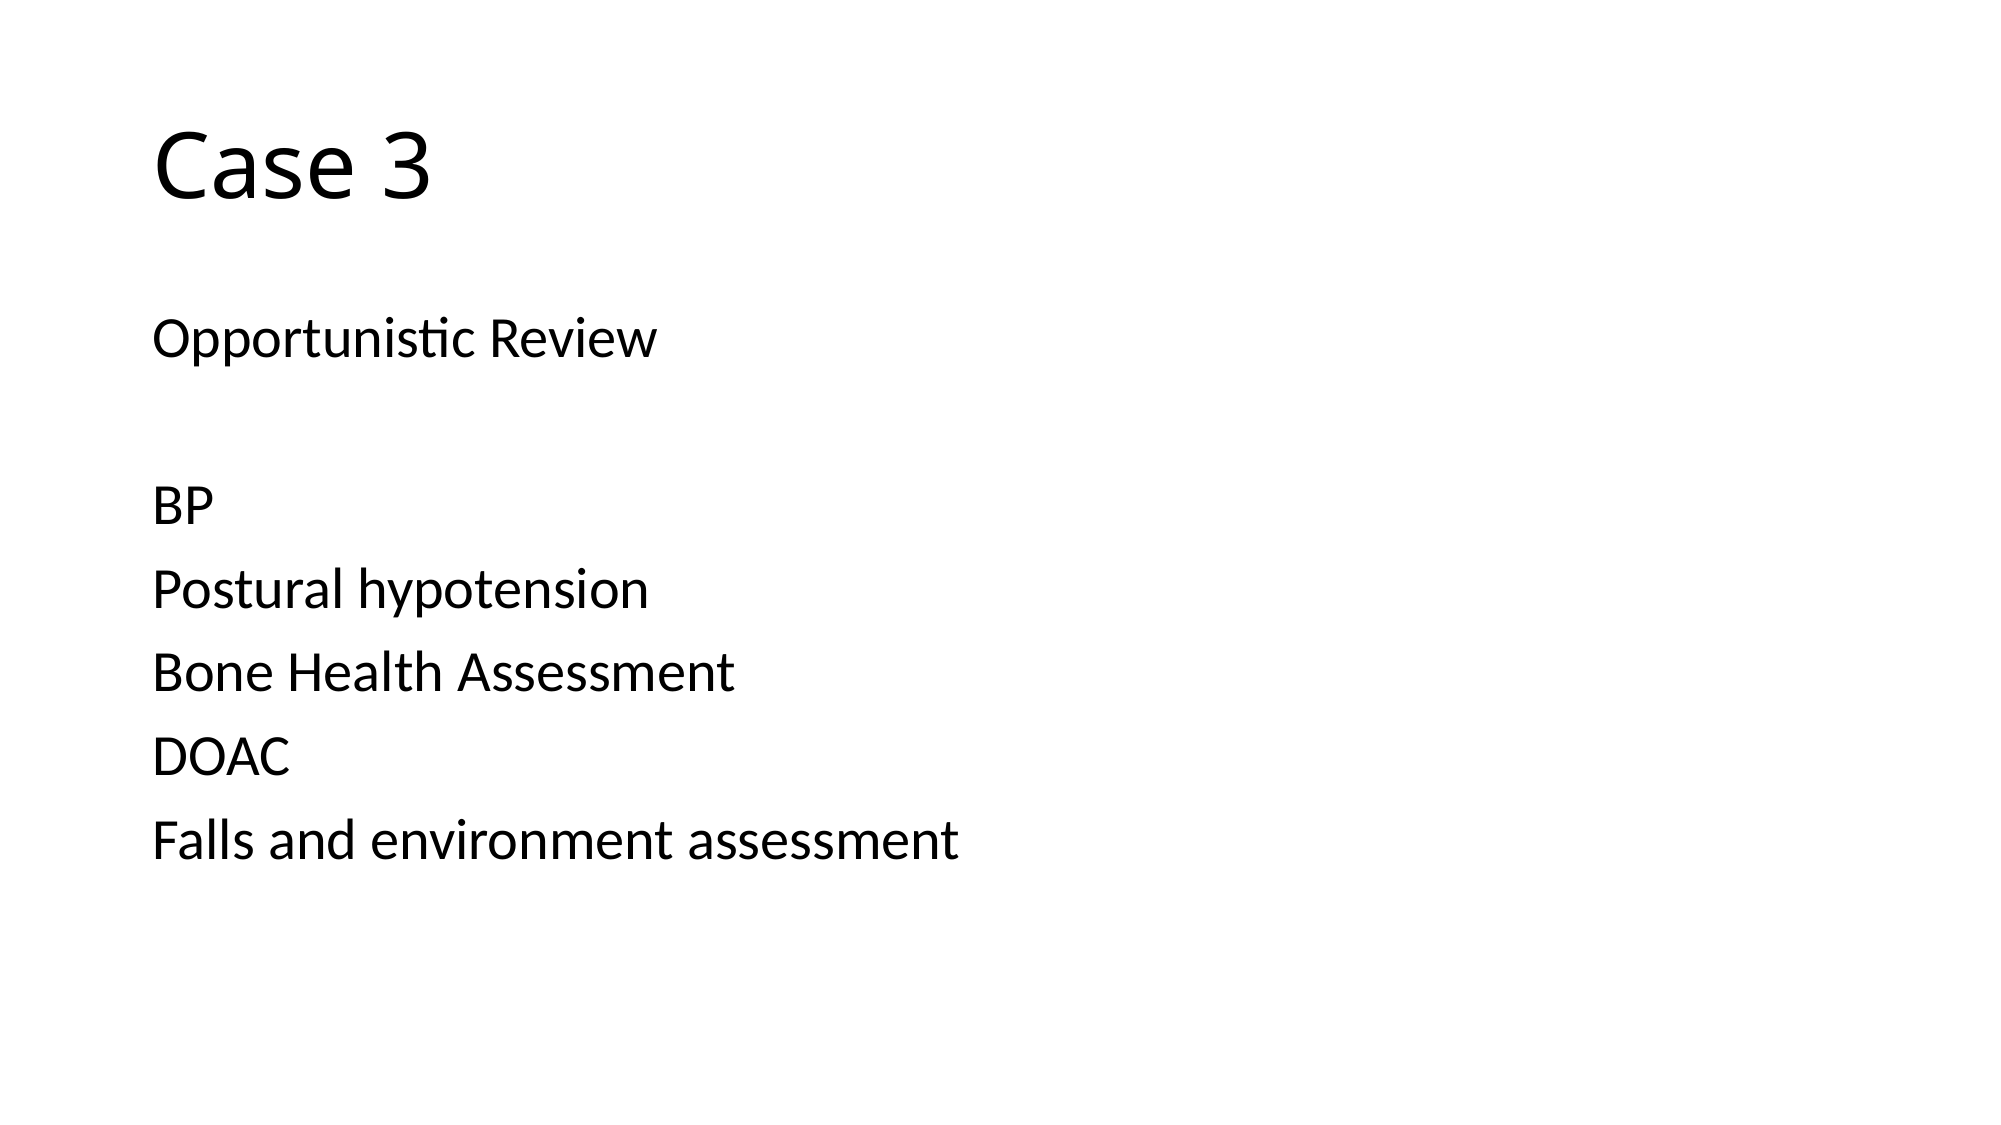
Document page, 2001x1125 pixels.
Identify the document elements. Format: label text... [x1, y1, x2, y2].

list Opportunistic Review BP Postural hypotension Bone Health Assessment DOAC Falls and environment assessment [137, 299, 1863, 1014]
title Case 3 [137, 59, 1863, 278]
